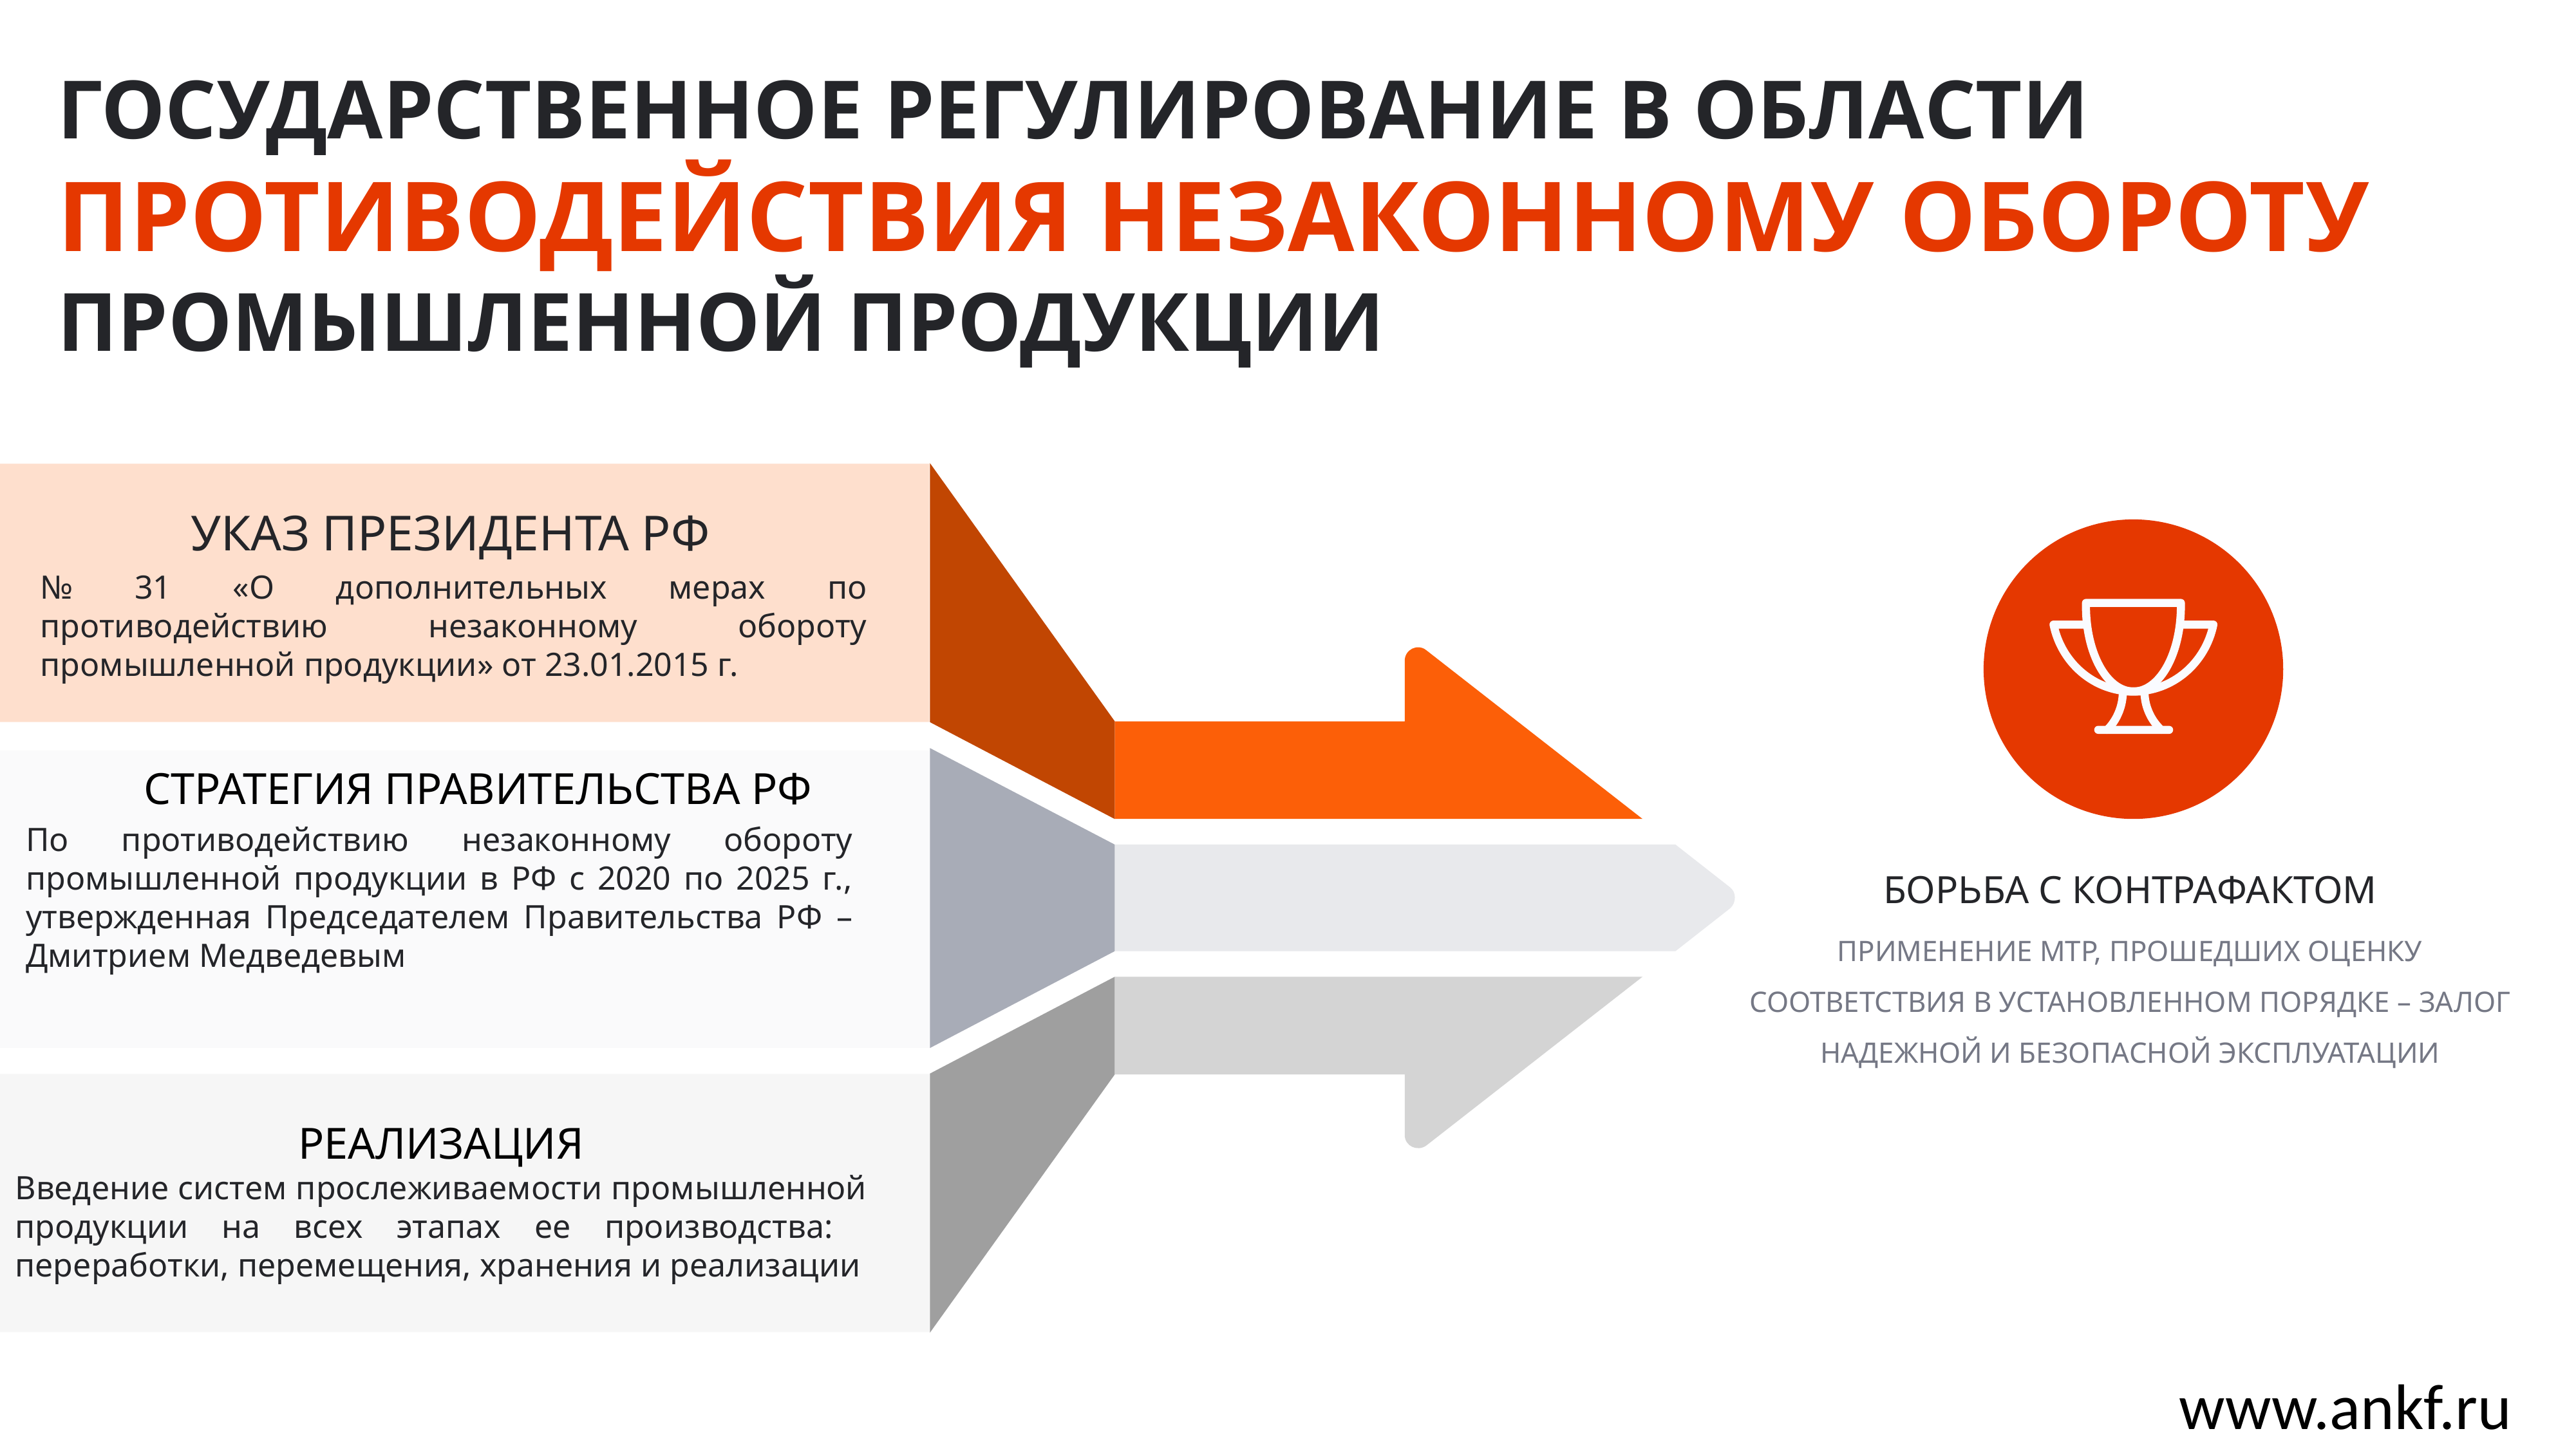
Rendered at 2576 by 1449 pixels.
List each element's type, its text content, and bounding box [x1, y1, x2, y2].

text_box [2053, 603, 2214, 730]
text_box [0, 463, 928, 1332]
title ГОСУДАРСТВЕННОЕ РЕГУЛИРОВАНИЕ В ОБЛАСТИ ПРОТИВОДЕЙСТВИЯ НЕЗАКОННОМУ ОБОРОТУ ПРОМЫШЛЕННОЙ ПРОДУКЦИИ [48, 53, 2383, 205]
text_box www.ankf.ru [2170, 1360, 2522, 1447]
text_box [1982, 518, 2285, 821]
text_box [930, 463, 1737, 1333]
text_box БОРЬБА С КОНТРАФАКТОМ ПРИМЕНЕНИЕ МТР, ПРОШЕДШИХ ОЦЕНКУ СООТВЕТСТВИЯ В УСТАНОВЛЕННОМ ПОРЯДКЕ – ЗАЛОГ НАДЕЖНОЙ И БЕЗОПАСНОЙ ЭКСПЛУАТАЦИИ [1740, 838, 2524, 1135]
